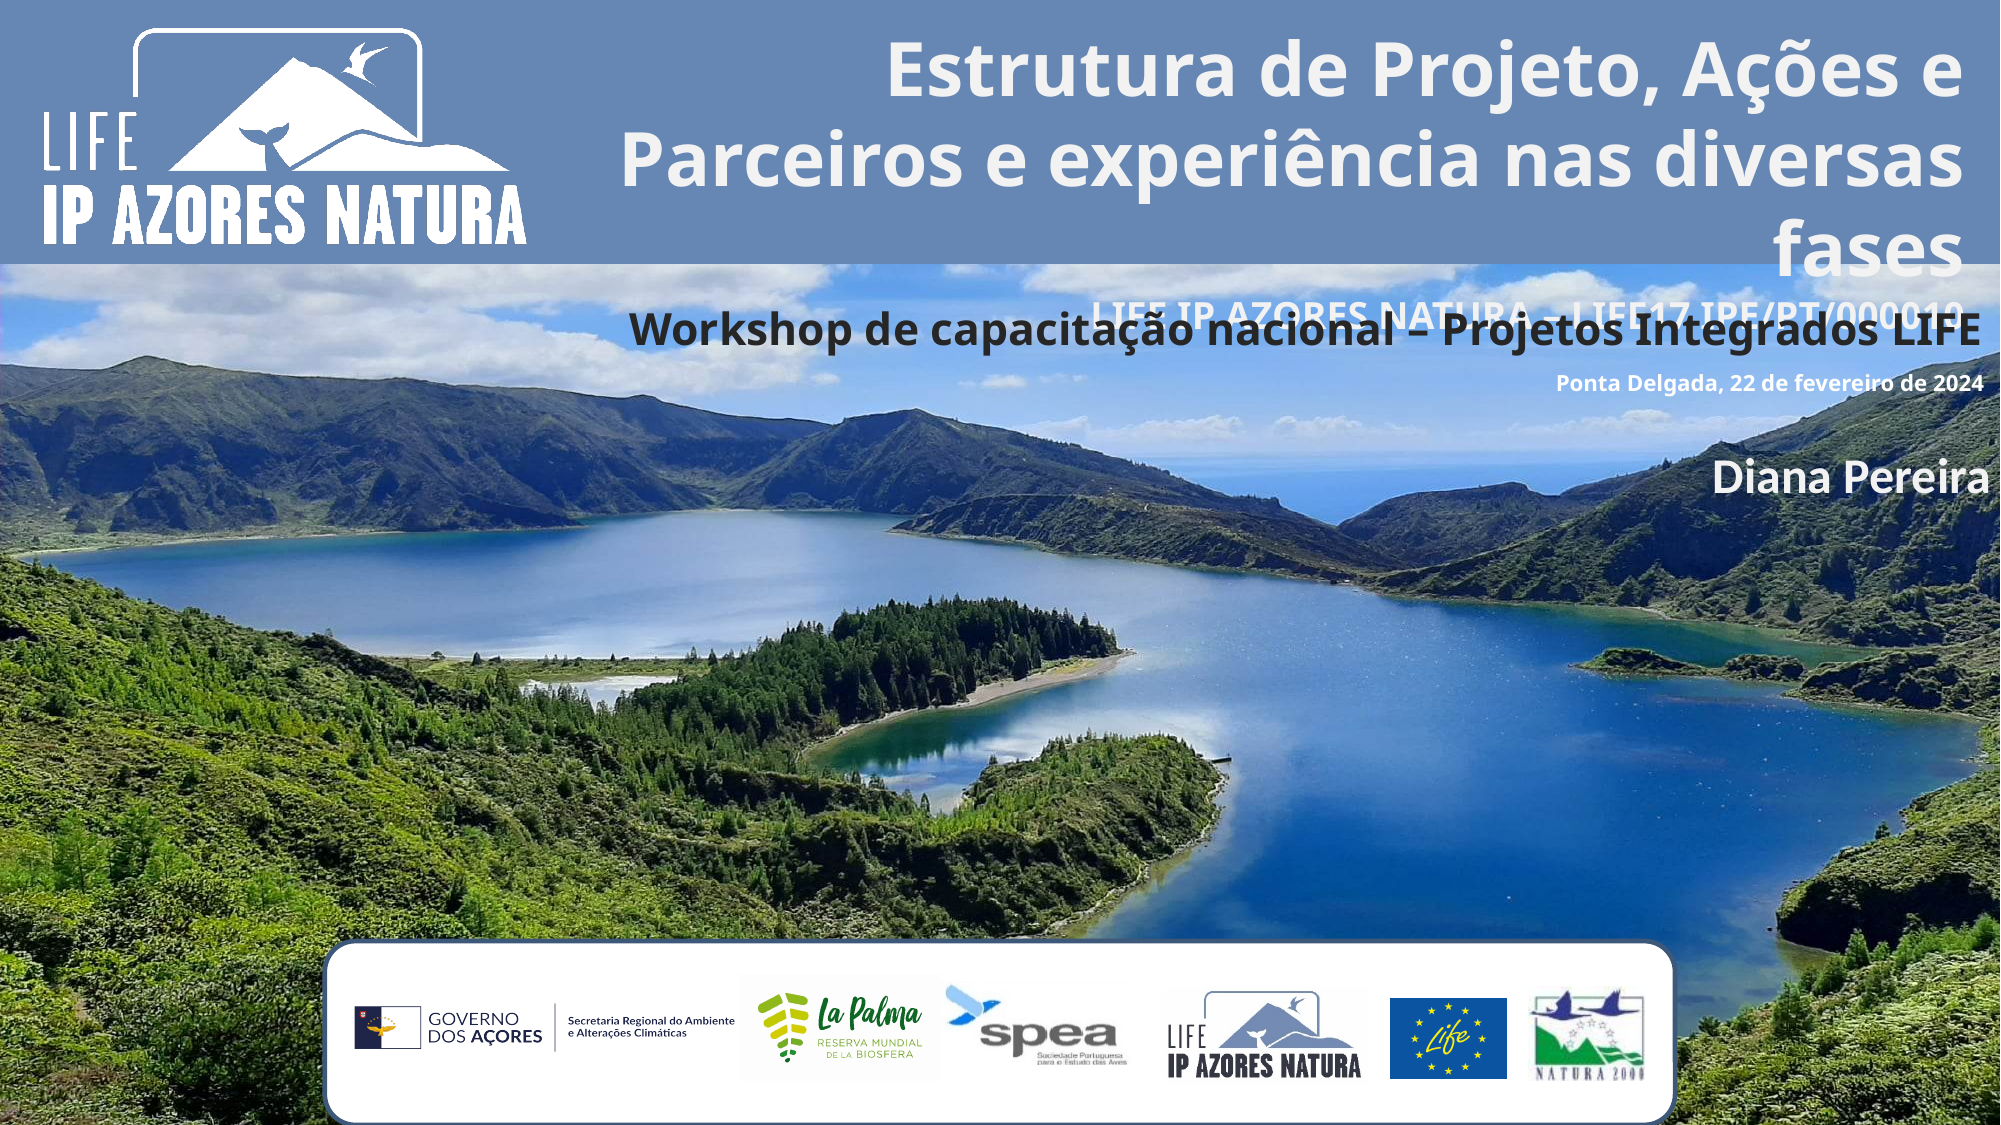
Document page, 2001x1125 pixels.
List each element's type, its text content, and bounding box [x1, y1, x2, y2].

text_box [570, 0, 2000, 254]
text_box Workshop de capacitação nacional – Projetos Integrados LIFE Ponta Delgada, 22 de fevereiro de 2024 [570, 254, 2000, 263]
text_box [324, 941, 1676, 1125]
picture [0, 0, 2000, 1125]
text_box Estrutura de Projeto, Ações e Parceiros e experiência nas diversas fases LIFE IP AZORES NATURA – LIFE17 IPE/PT/000010 [570, 14, 1981, 254]
